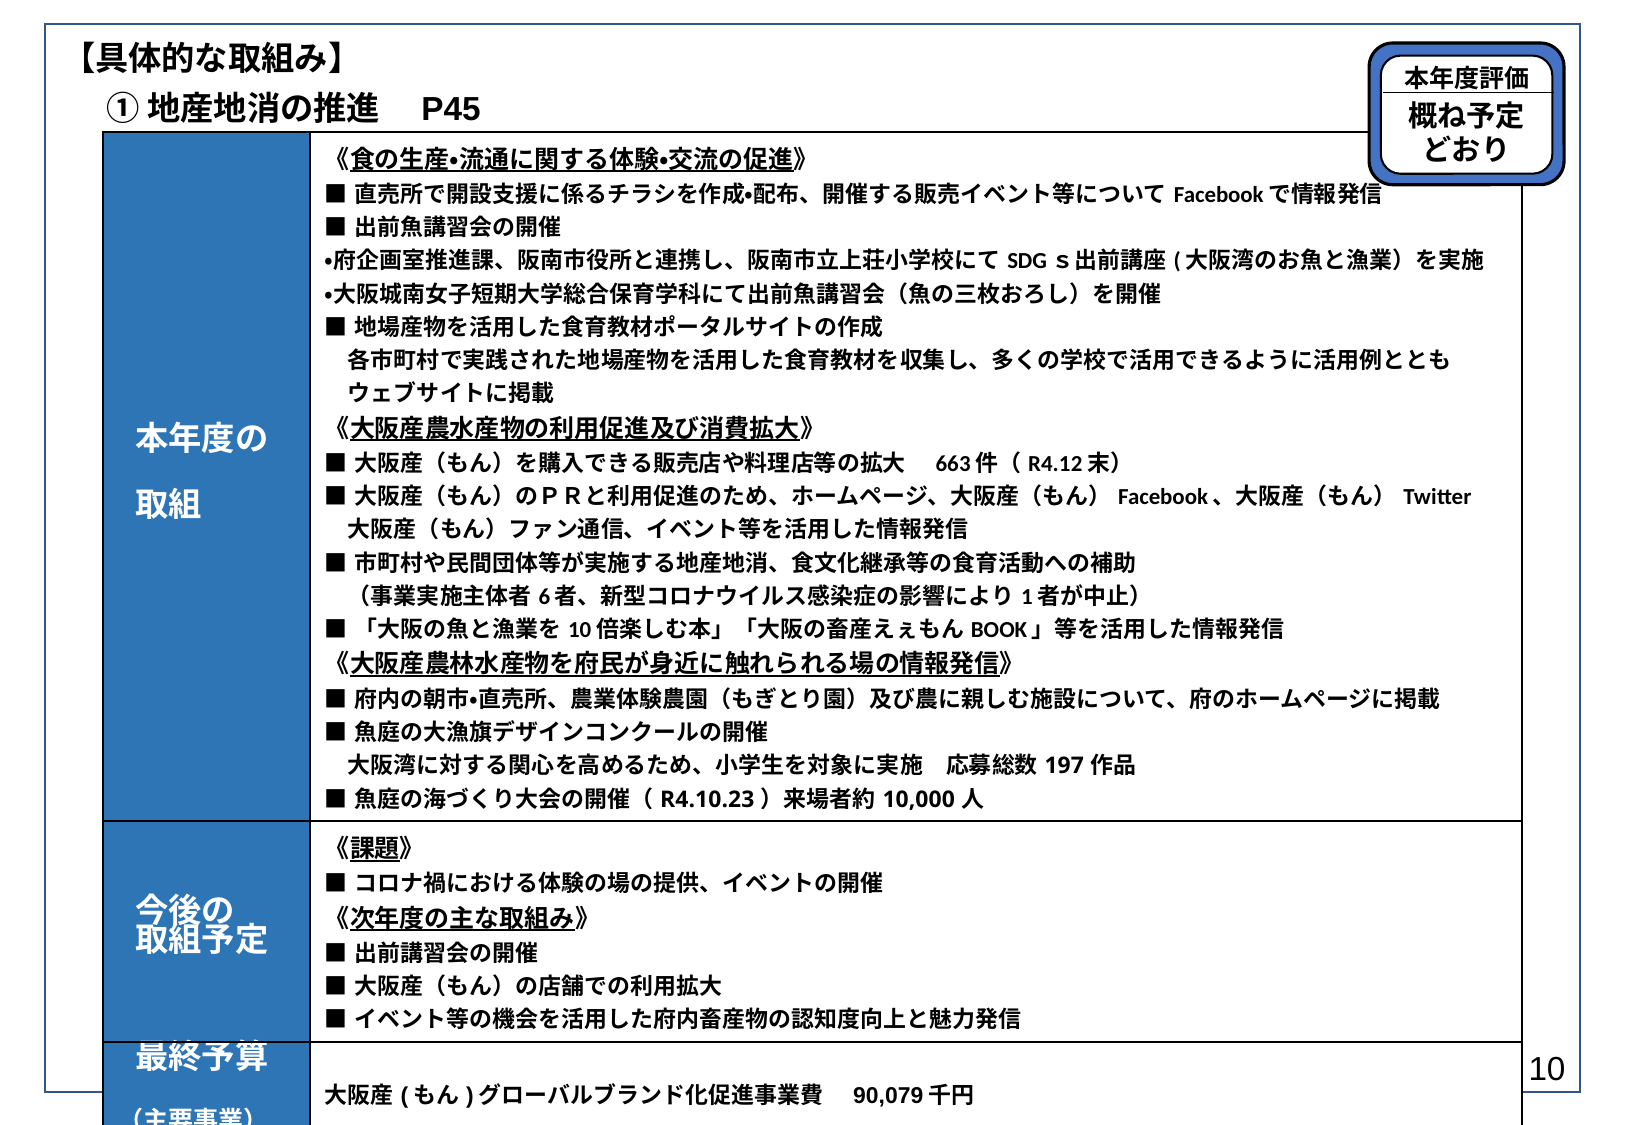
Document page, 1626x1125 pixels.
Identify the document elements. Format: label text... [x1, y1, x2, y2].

table_header 《食の生産・流通に関する体験・交流の促進》 ■直売所で開設支援に係るチラシを作成・配布、開催する販売イベント等についてFacebookで情報発信 ■出前魚講習会の開催 ・府企画室推進課、阪南市役所と連携し、阪南市立上荘小学校にてSDGｓ出前講座(大阪湾のお魚と漁業）を実施 ・大阪城南女子短期大学総合保育学科にて出前魚講習会（魚の三枚おろし）を開催 ■地場産物を活用した食育教材ポータルサイトの作成 各市町村で実践された地場産物を活用した食育教材を収集し、多くの学校で活用できるように活用例ととも ウェブサイトに掲載 《大阪産農水産物の利用促進及び消費拡大》 ■大阪産（もん）を購入できる販売店や料理店等の拡大 663件（R4.12末） ■大阪産（もん）のＰＲと利用促進のため、ホームページ、大阪産（もん）Facebook、大阪産（もん）Twitter 大阪産（もん）ファン通信、イベント等を活用した情報発信 ■市町村や民間団体等が実施する地産地消、食文化継承等の食育活動への補助 （事業実施主体者6者、新型コロナウイルス感染症の影響により1者が中止） ■「大阪の魚と漁業を10倍楽しむ本」「大阪の畜産えぇもんBOOK」等を活用した情報発信 《大阪産農林水産物を府民が身近に触れられる場の情報発信》 ■府内の朝市・直売所、農業体験農園（もぎとり園）及び農に親しむ施設について、府のホームページに掲載 ■魚庭の大漁旗デザインコンクールの開催 大阪湾に対する関心を高めるため、小学生を対象に実施 応募総数197作品 ■魚庭の海づくり大会の開催（R4.10.23）来場者約10,000人 [311, 135, 1521, 820]
table_cell 大阪産(もん)グローバルブランド化促進事業費 90,079千円 [311, 1043, 1521, 1125]
text_box 【具体的な取組み】 [47, 29, 586, 85]
table_header 本年度の 取組 [104, 135, 309, 820]
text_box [1369, 42, 1565, 185]
text_box 現状･課題 ▽府民が身近に生産から消費まで体験できる機会づくりを進めることが必要です。 ▽大阪産（もん）を実際に手にし、購入できる販売店や料理店等を増やし、地産地消、消費拡大を図ることが必要です。 ▽府民一人ひとりが食への感謝の気持ちを深めるとともに、食品ロスの現状や削減の必要性についても認識を深め、食品ロスの削減に主体的に取り組むことが必要です。 ▽伝統的な食文化に関する府民の関心と理解を深め、次世代に伝えていく取組みが必要です。 [44, 23, 1581, 1093]
text_box 10 [1508, 1040, 1581, 1095]
table_cell 今後の 取組予定 [104, 822, 309, 1041]
text_box ①地産地消の推進 P45 [91, 79, 1367, 135]
table_cell 《課題》 ■コロナ禍における体験の場の提供、イベントの開催 《次年度の主な取組み》 ■出前講習会の開催 ■大阪産（もん）の店舗での利用拡大 ■イベント等の機会を活用した府内畜産物の認知度向上と魅力発信 [311, 822, 1521, 1041]
table_cell 最終予算 （主要事業） [104, 1043, 309, 1125]
